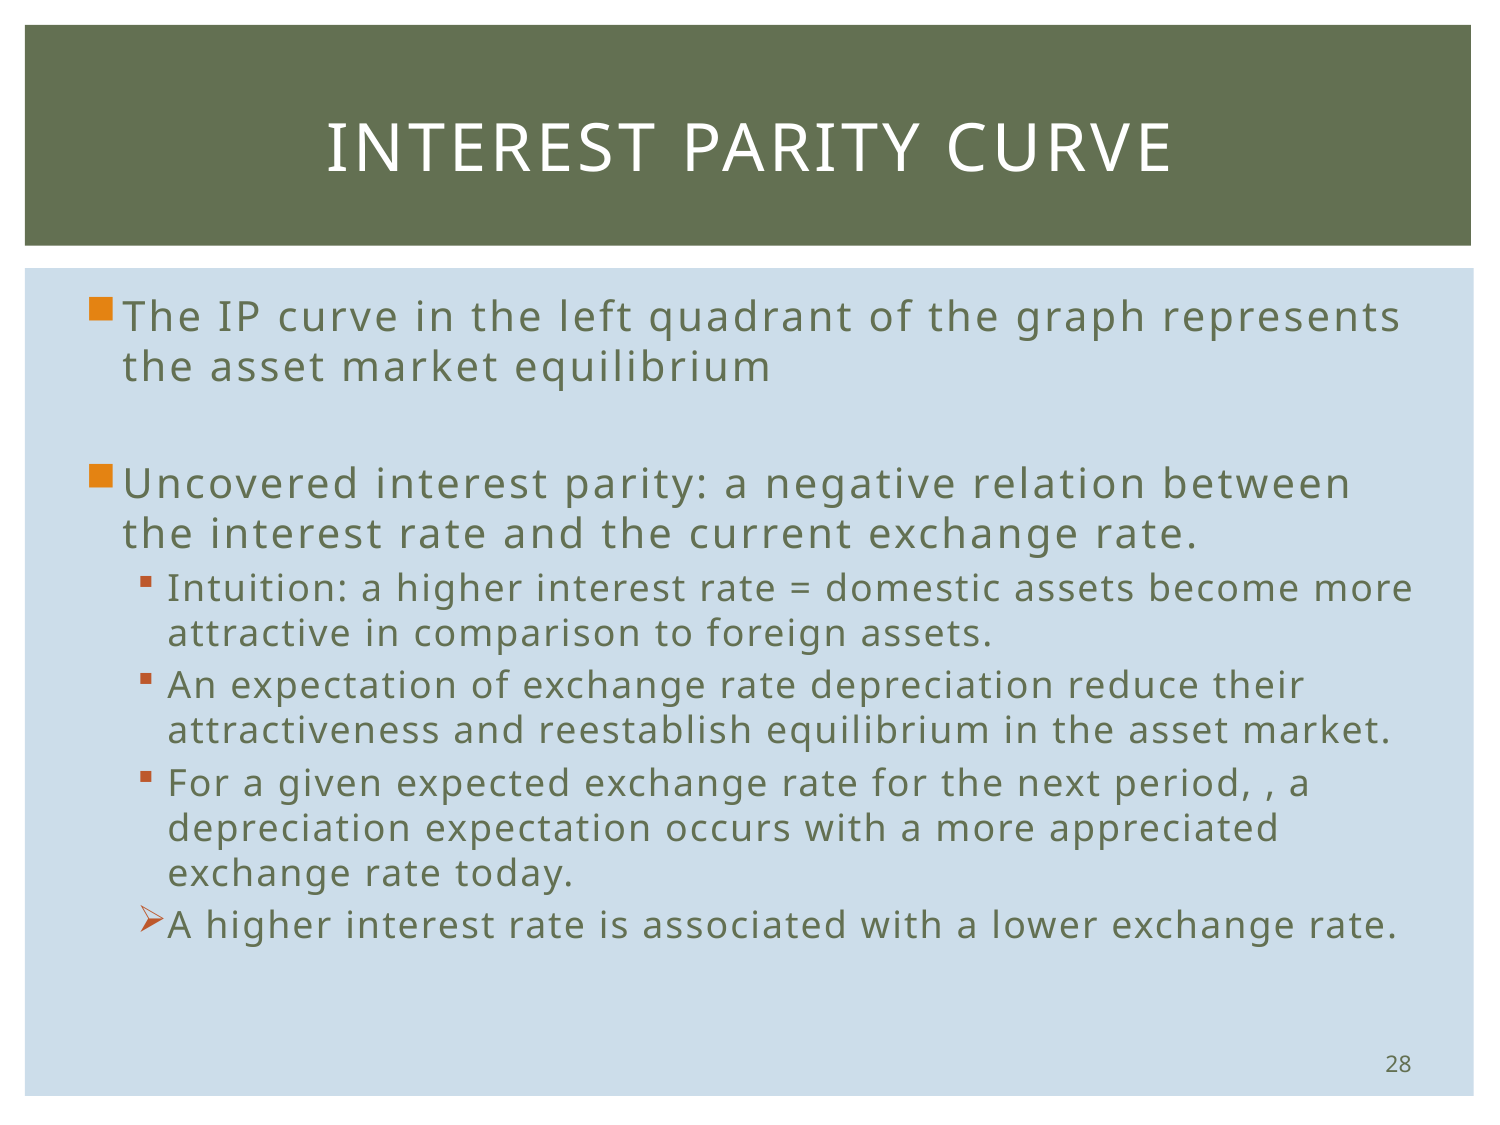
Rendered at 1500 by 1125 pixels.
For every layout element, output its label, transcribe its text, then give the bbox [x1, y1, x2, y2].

title Interest Parity Curve [62, 58, 1438, 232]
slide_number 28 [1349, 1041, 1448, 1089]
